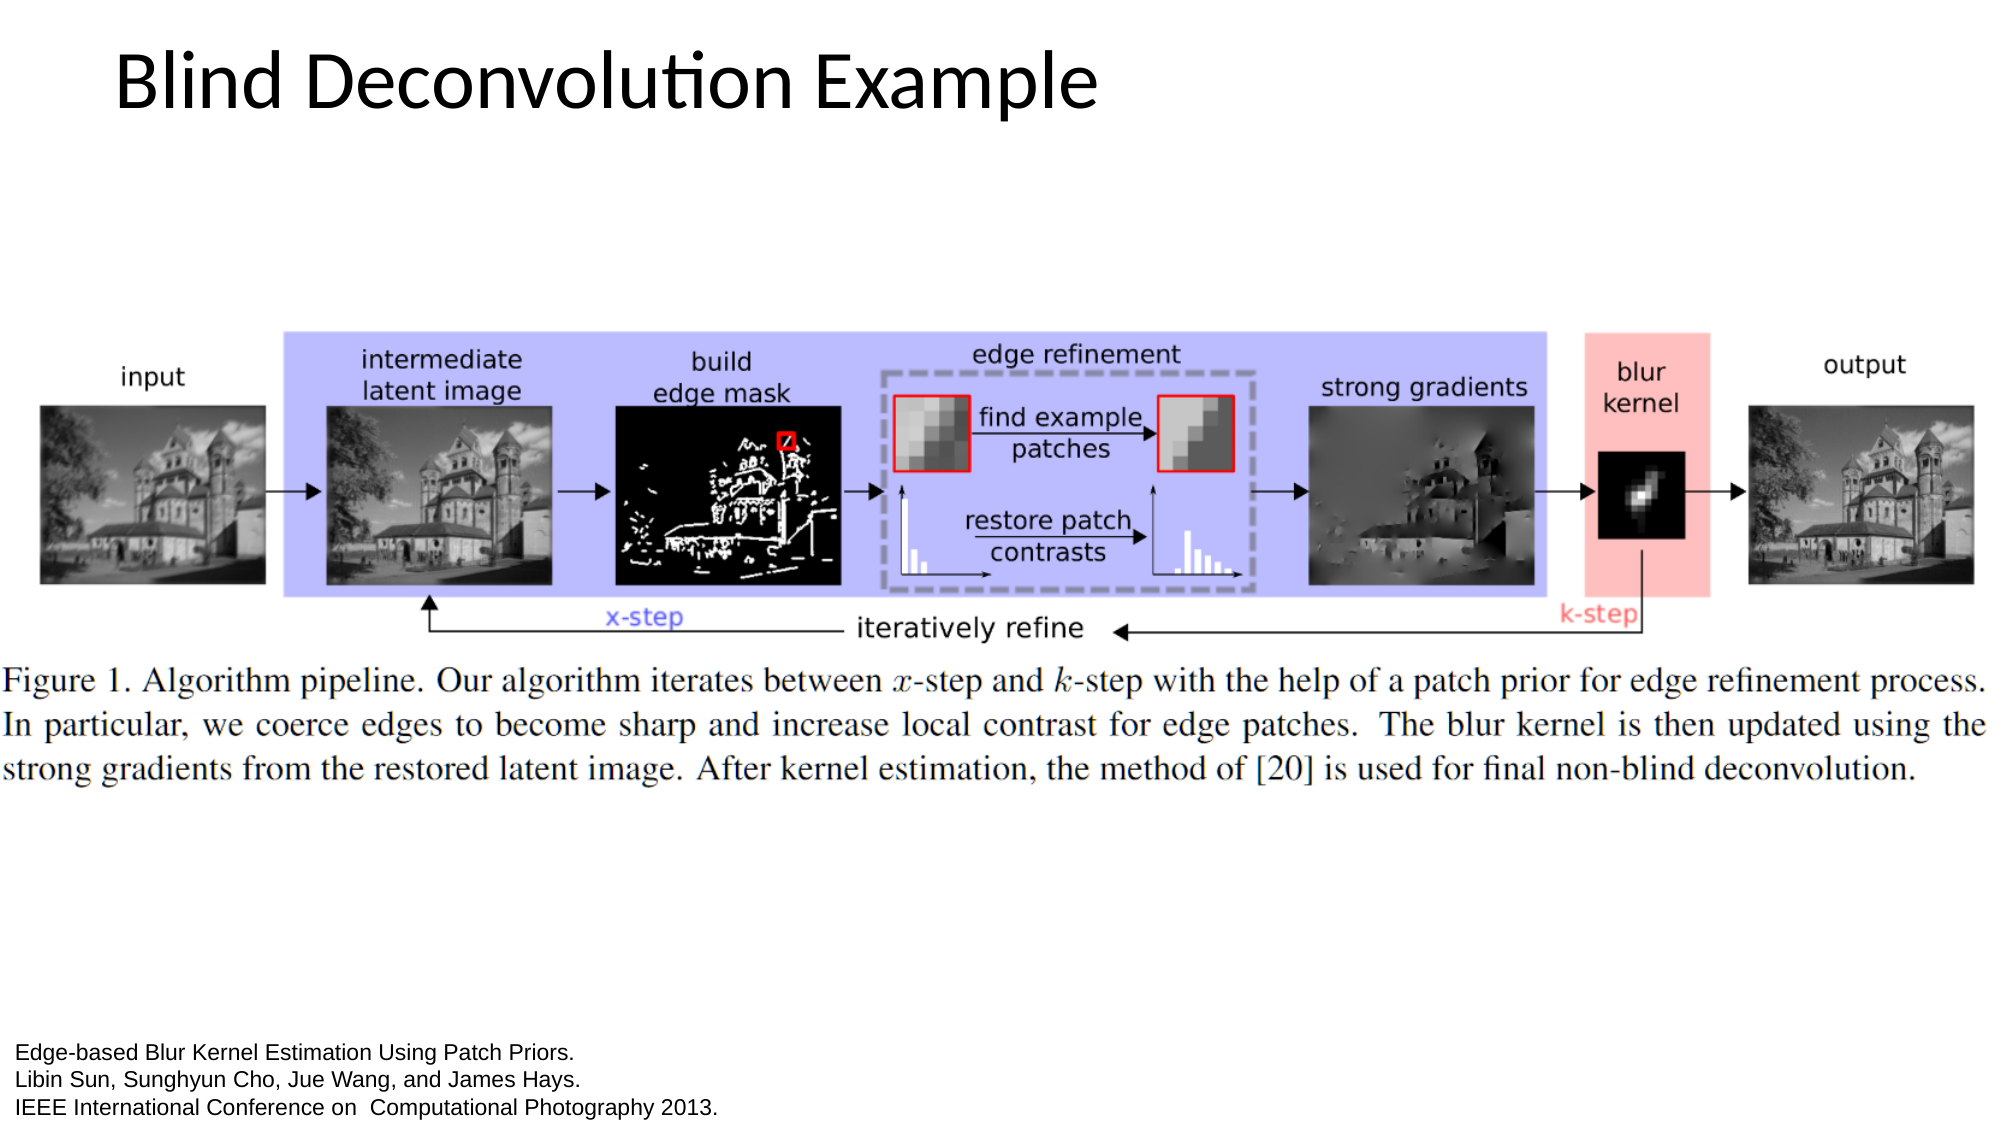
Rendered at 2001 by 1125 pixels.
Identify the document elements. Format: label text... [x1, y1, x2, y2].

text_box Edge-based Blur Kernel Estimation Using Patch Priors. Libin Sun, Sunghyun Cho, Jue Wang, and James Hays. IEEE International Conference on Computational Photography 2013. [0, 1030, 813, 1125]
picture [0, 312, 2000, 806]
title Blind Deconvolution Example [99, 0, 1900, 150]
